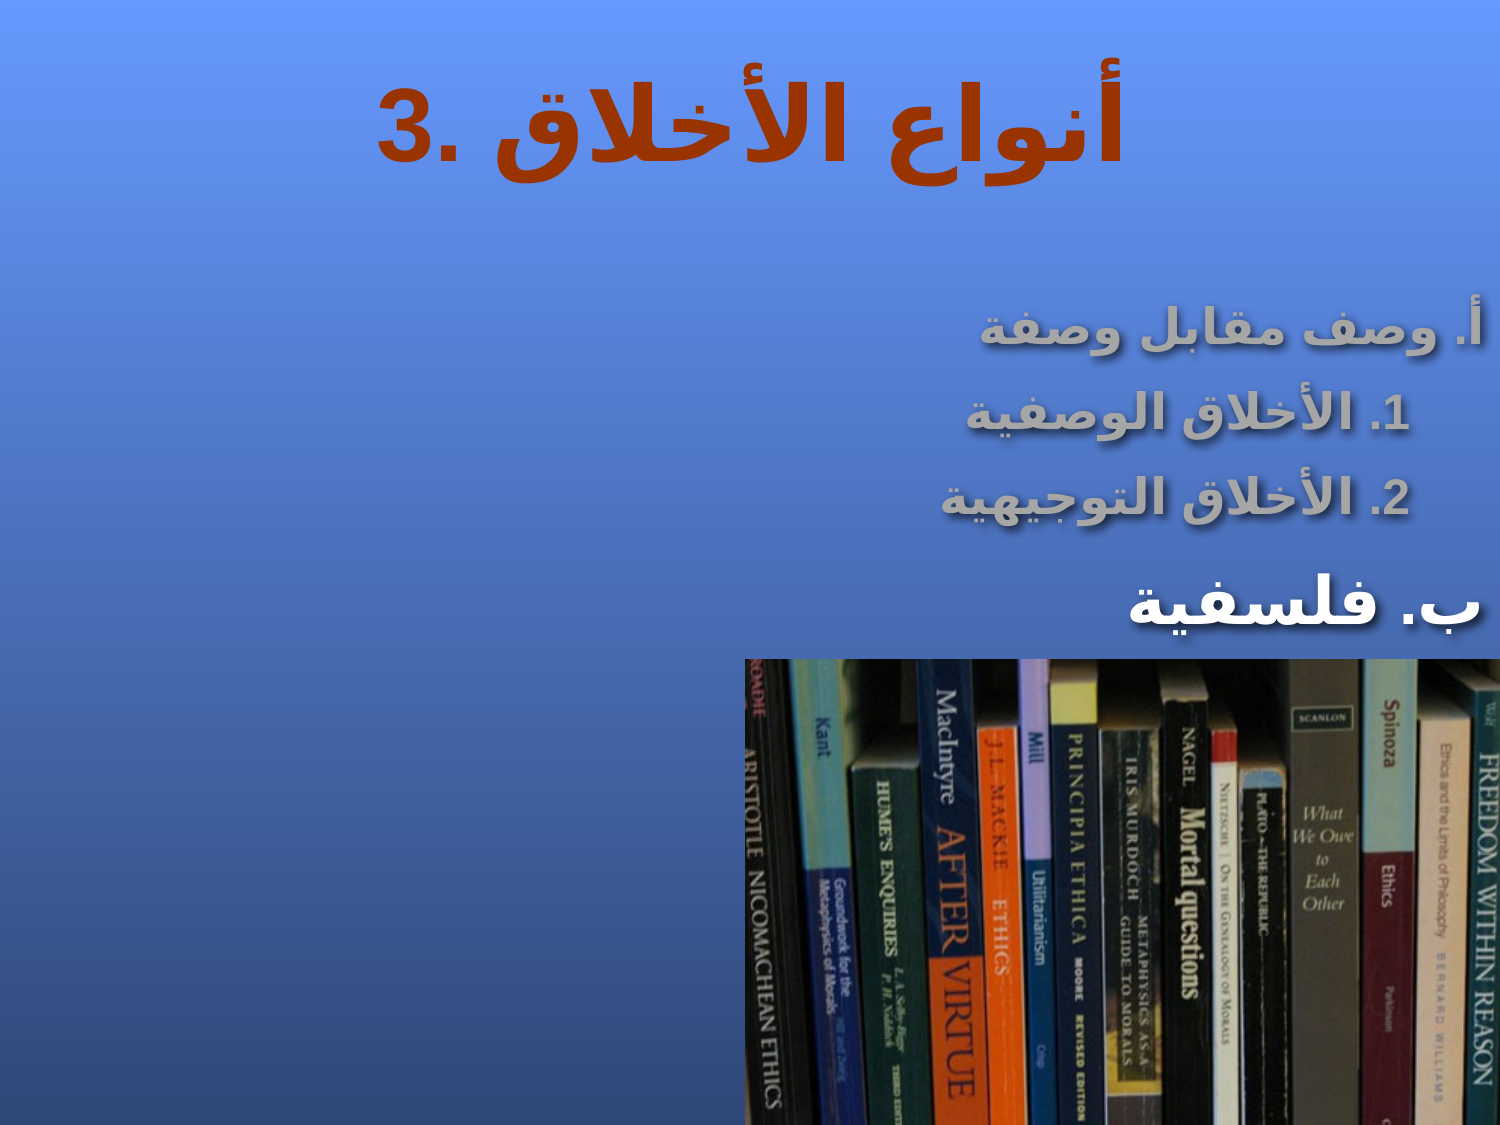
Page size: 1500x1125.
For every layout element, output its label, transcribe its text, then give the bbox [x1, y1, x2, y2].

text_box 3. أنواع الأخلاق [3, 49, 1500, 190]
text_box أ. وصف مقابل وصفة 1. الأخلاق الوصفية 2. الأخلاق التوجيهية ب. فلسفية [200, 287, 1500, 646]
picture [744, 659, 1500, 1125]
